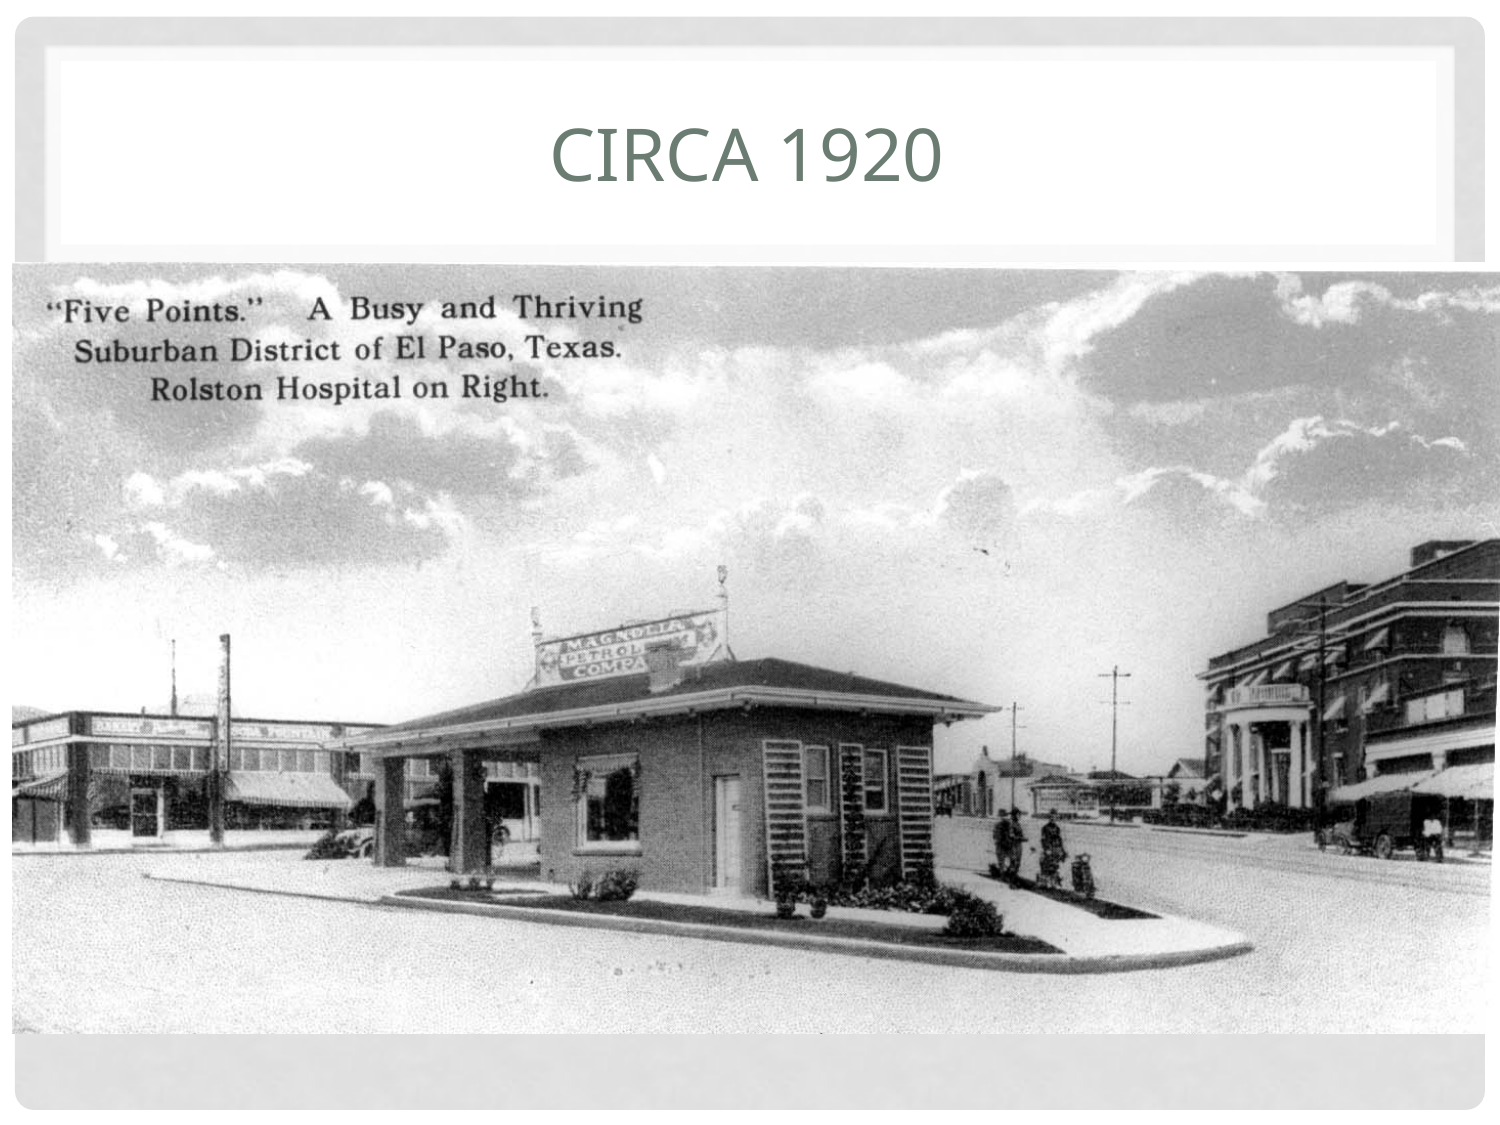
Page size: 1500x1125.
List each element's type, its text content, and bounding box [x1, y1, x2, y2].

title Circa 1920 [69, 66, 1425, 238]
picture [12, 262, 1500, 1035]
